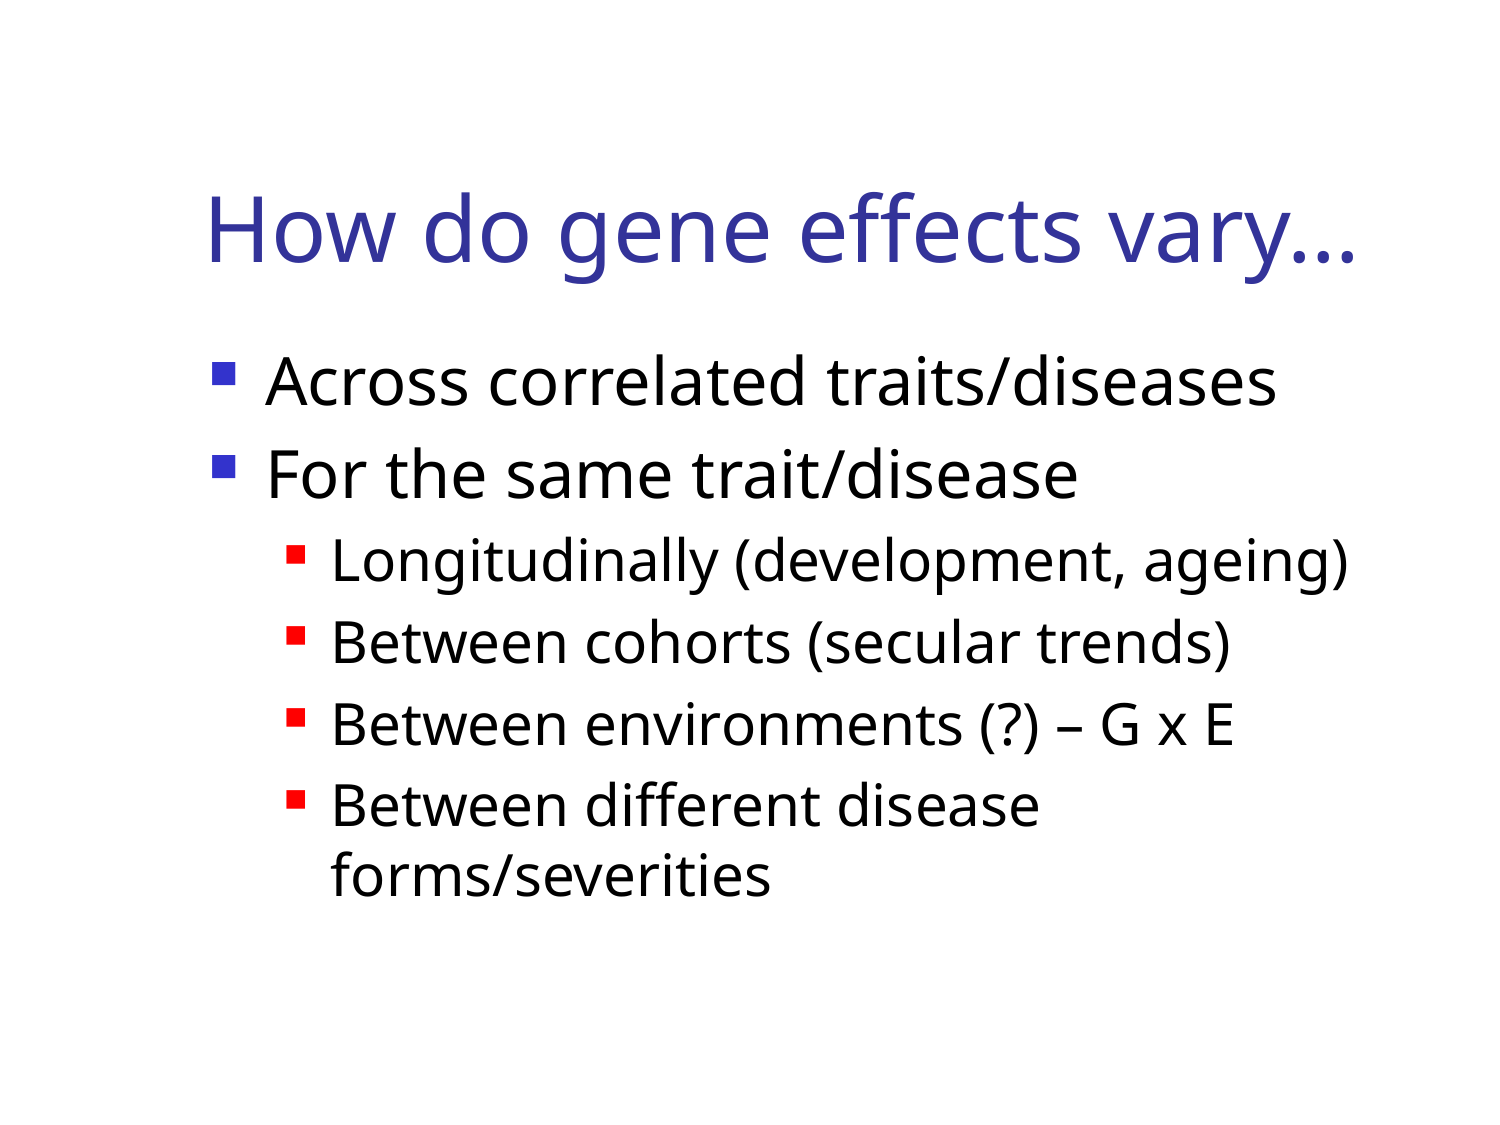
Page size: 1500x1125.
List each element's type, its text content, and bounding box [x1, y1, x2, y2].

title How do gene effects vary... [188, 101, 1468, 289]
list Across correlated traits/diseases For the same trait/disease Longitudinally (development, ageing) Between cohorts (secular trends) Between environments (?) – G x E Between different disease forms/severities [193, 330, 1470, 1007]
